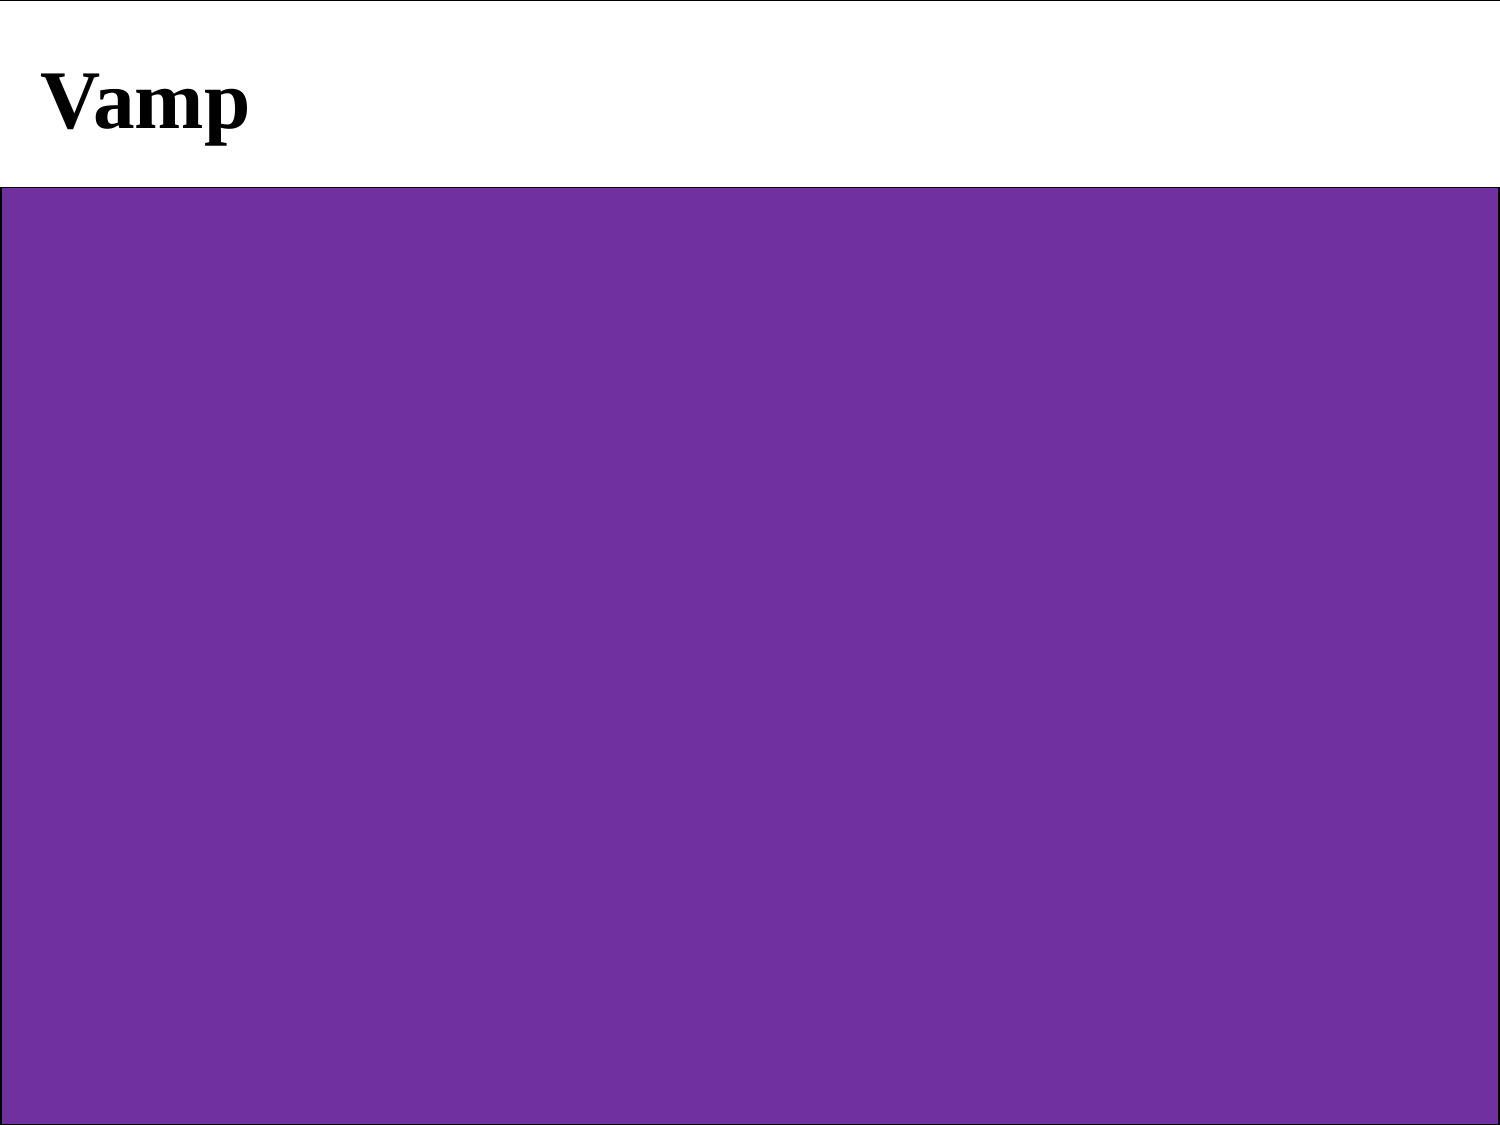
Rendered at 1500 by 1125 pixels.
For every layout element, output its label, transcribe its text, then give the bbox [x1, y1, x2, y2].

text_box Vamp [26, 37, 525, 153]
text_box [0, 0, 1500, 188]
text_box [0, 188, 1499, 1125]
